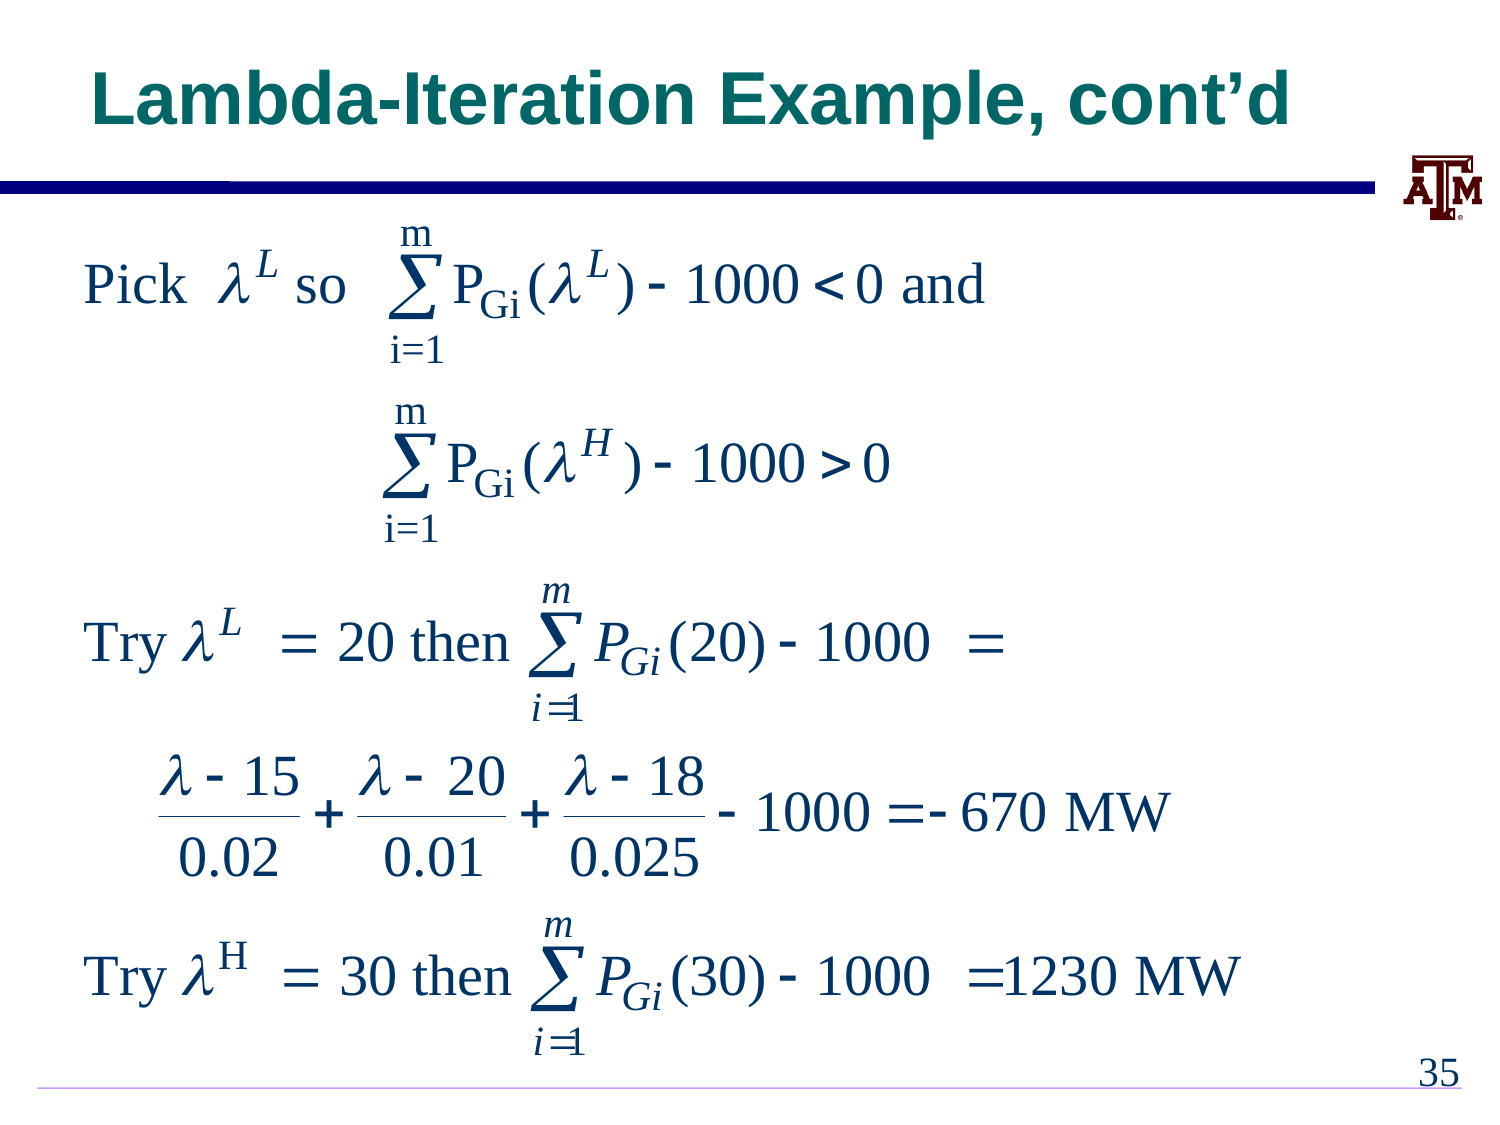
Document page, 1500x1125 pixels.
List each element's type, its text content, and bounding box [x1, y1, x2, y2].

picture [1392, 137, 1493, 238]
title Lambda-Iteration Example, cont’d [74, 12, 1388, 189]
text_box 34 [1251, 1037, 1475, 1113]
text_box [74, 209, 1246, 1125]
